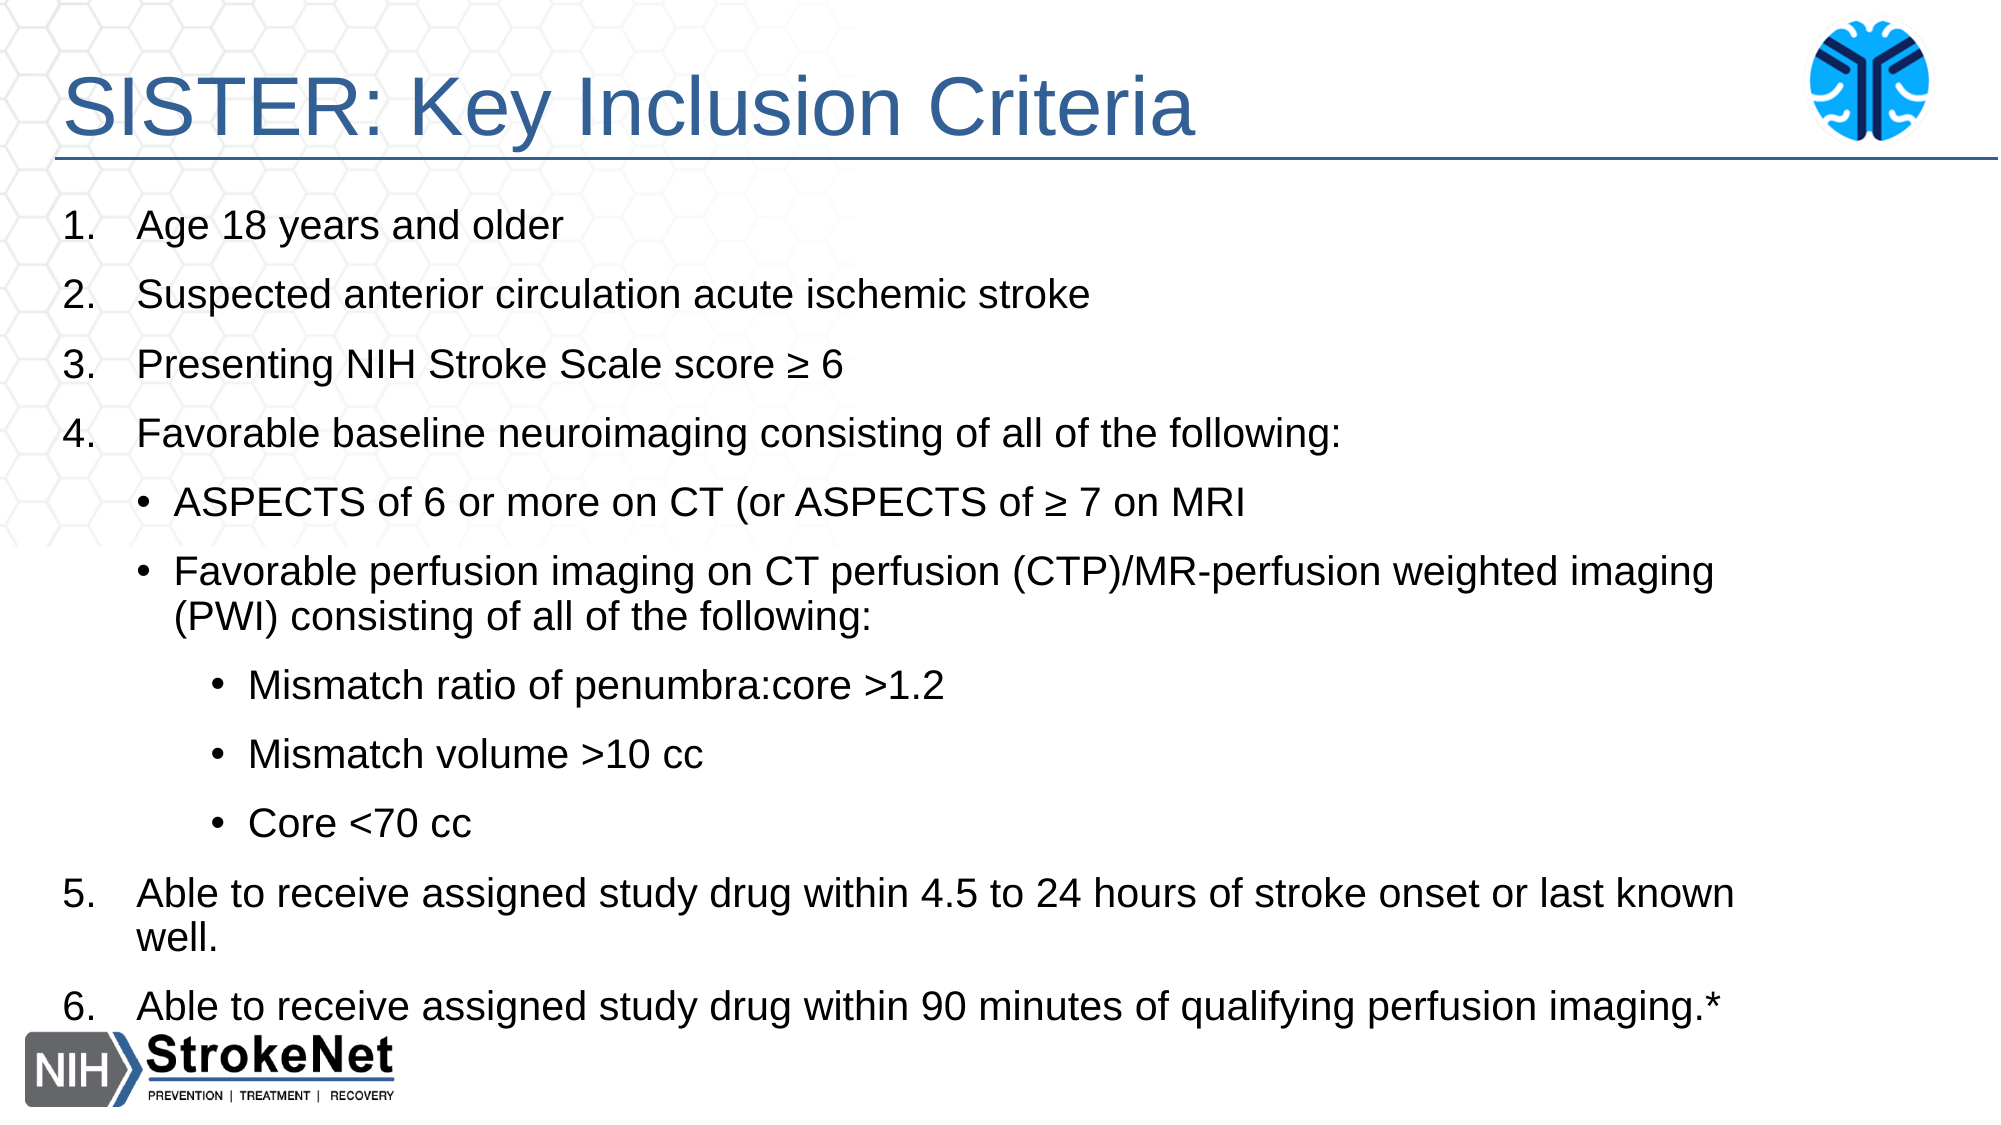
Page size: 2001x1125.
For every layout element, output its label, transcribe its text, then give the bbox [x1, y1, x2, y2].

picture [1798, 13, 1942, 150]
title SISTER: Key Inclusion Criteria [47, 0, 1773, 196]
list Age 18 years and older Suspected anterior circulation acute ischemic stroke Presenting NIH Stroke Scale score ≥ 6 Favorable baseline neuroimaging consisting of all of the following: ASPECTS of 6 or more on CT (or ASPECTS of ≥ 7 on MRI Favorable perfusion imaging on CT perfusion (CTP)/MR-perfusion weighted imaging (PWI) consisting of all of the following: Mismatch ratio of penumbra:core >1.2 Mismatch volume >10 cc Core <70 cc Able to receive assigned study drug within 4.5 to 24 hours of stroke onset or last known well. Able to receive assigned study drug within 90 minutes of qualifying perfusion imaging.* [47, 196, 1829, 1043]
picture [0, 0, 1648, 1117]
